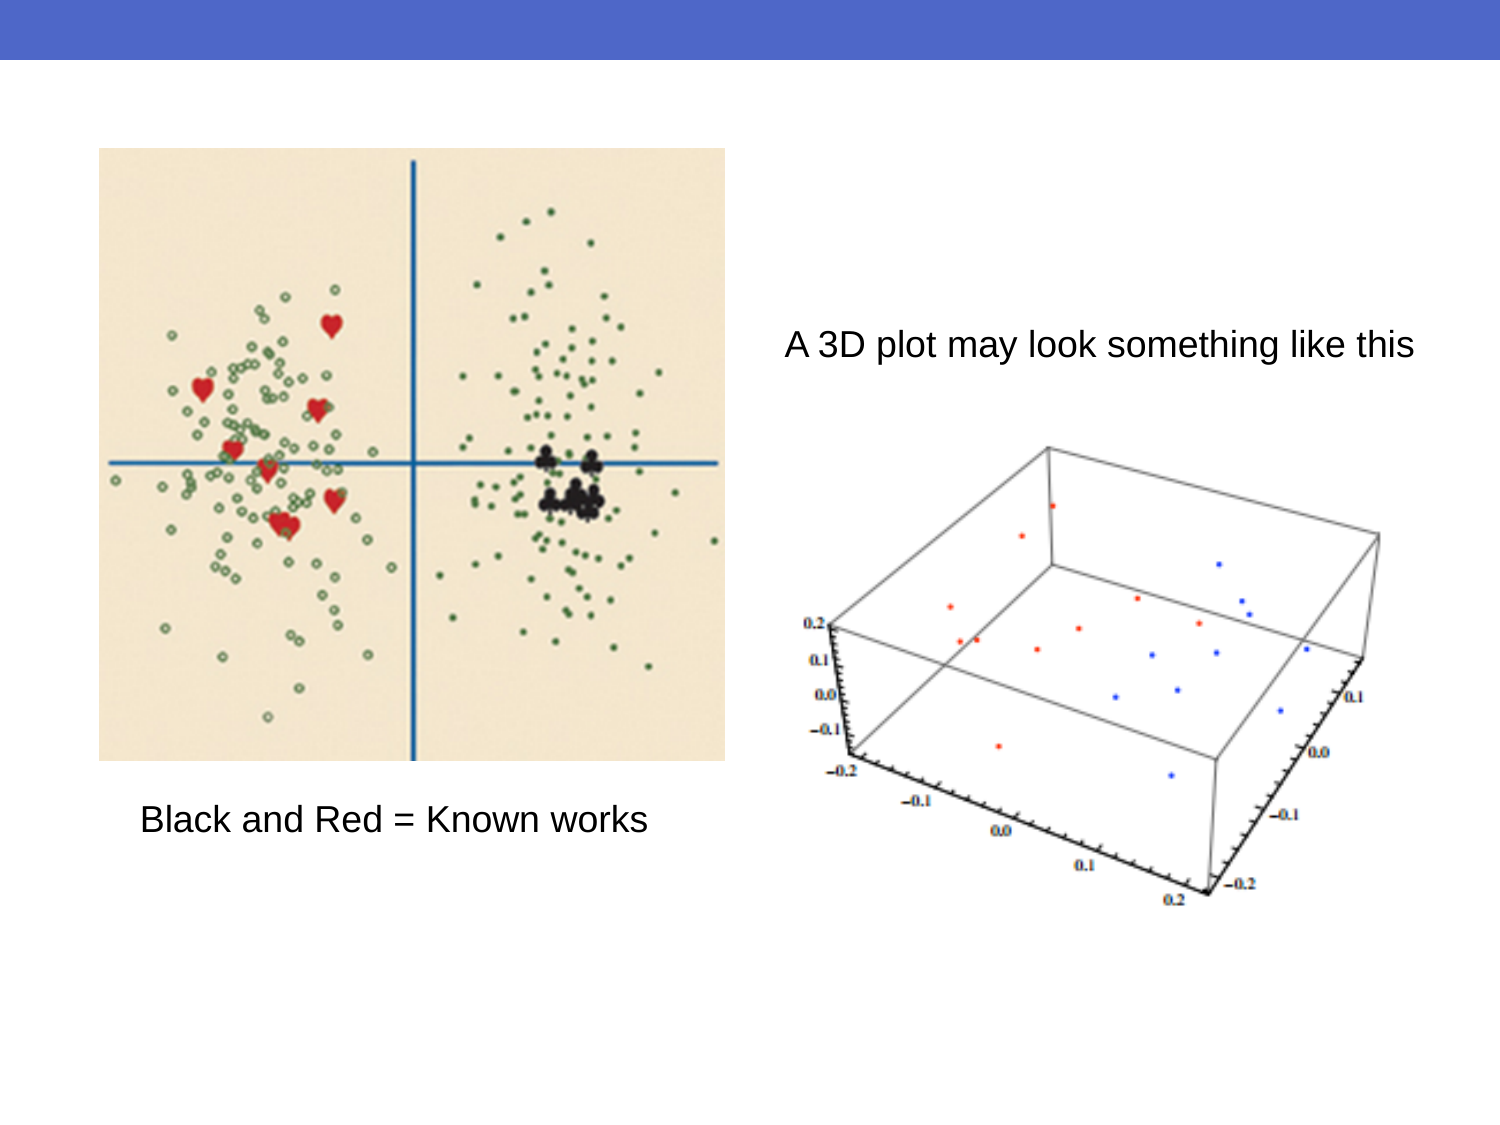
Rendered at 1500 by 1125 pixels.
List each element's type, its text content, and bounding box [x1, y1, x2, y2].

picture [99, 148, 726, 762]
text_box A 3D plot may look something like this [769, 312, 1449, 373]
picture [799, 424, 1413, 937]
text_box Black and Red = Known works [125, 787, 775, 848]
